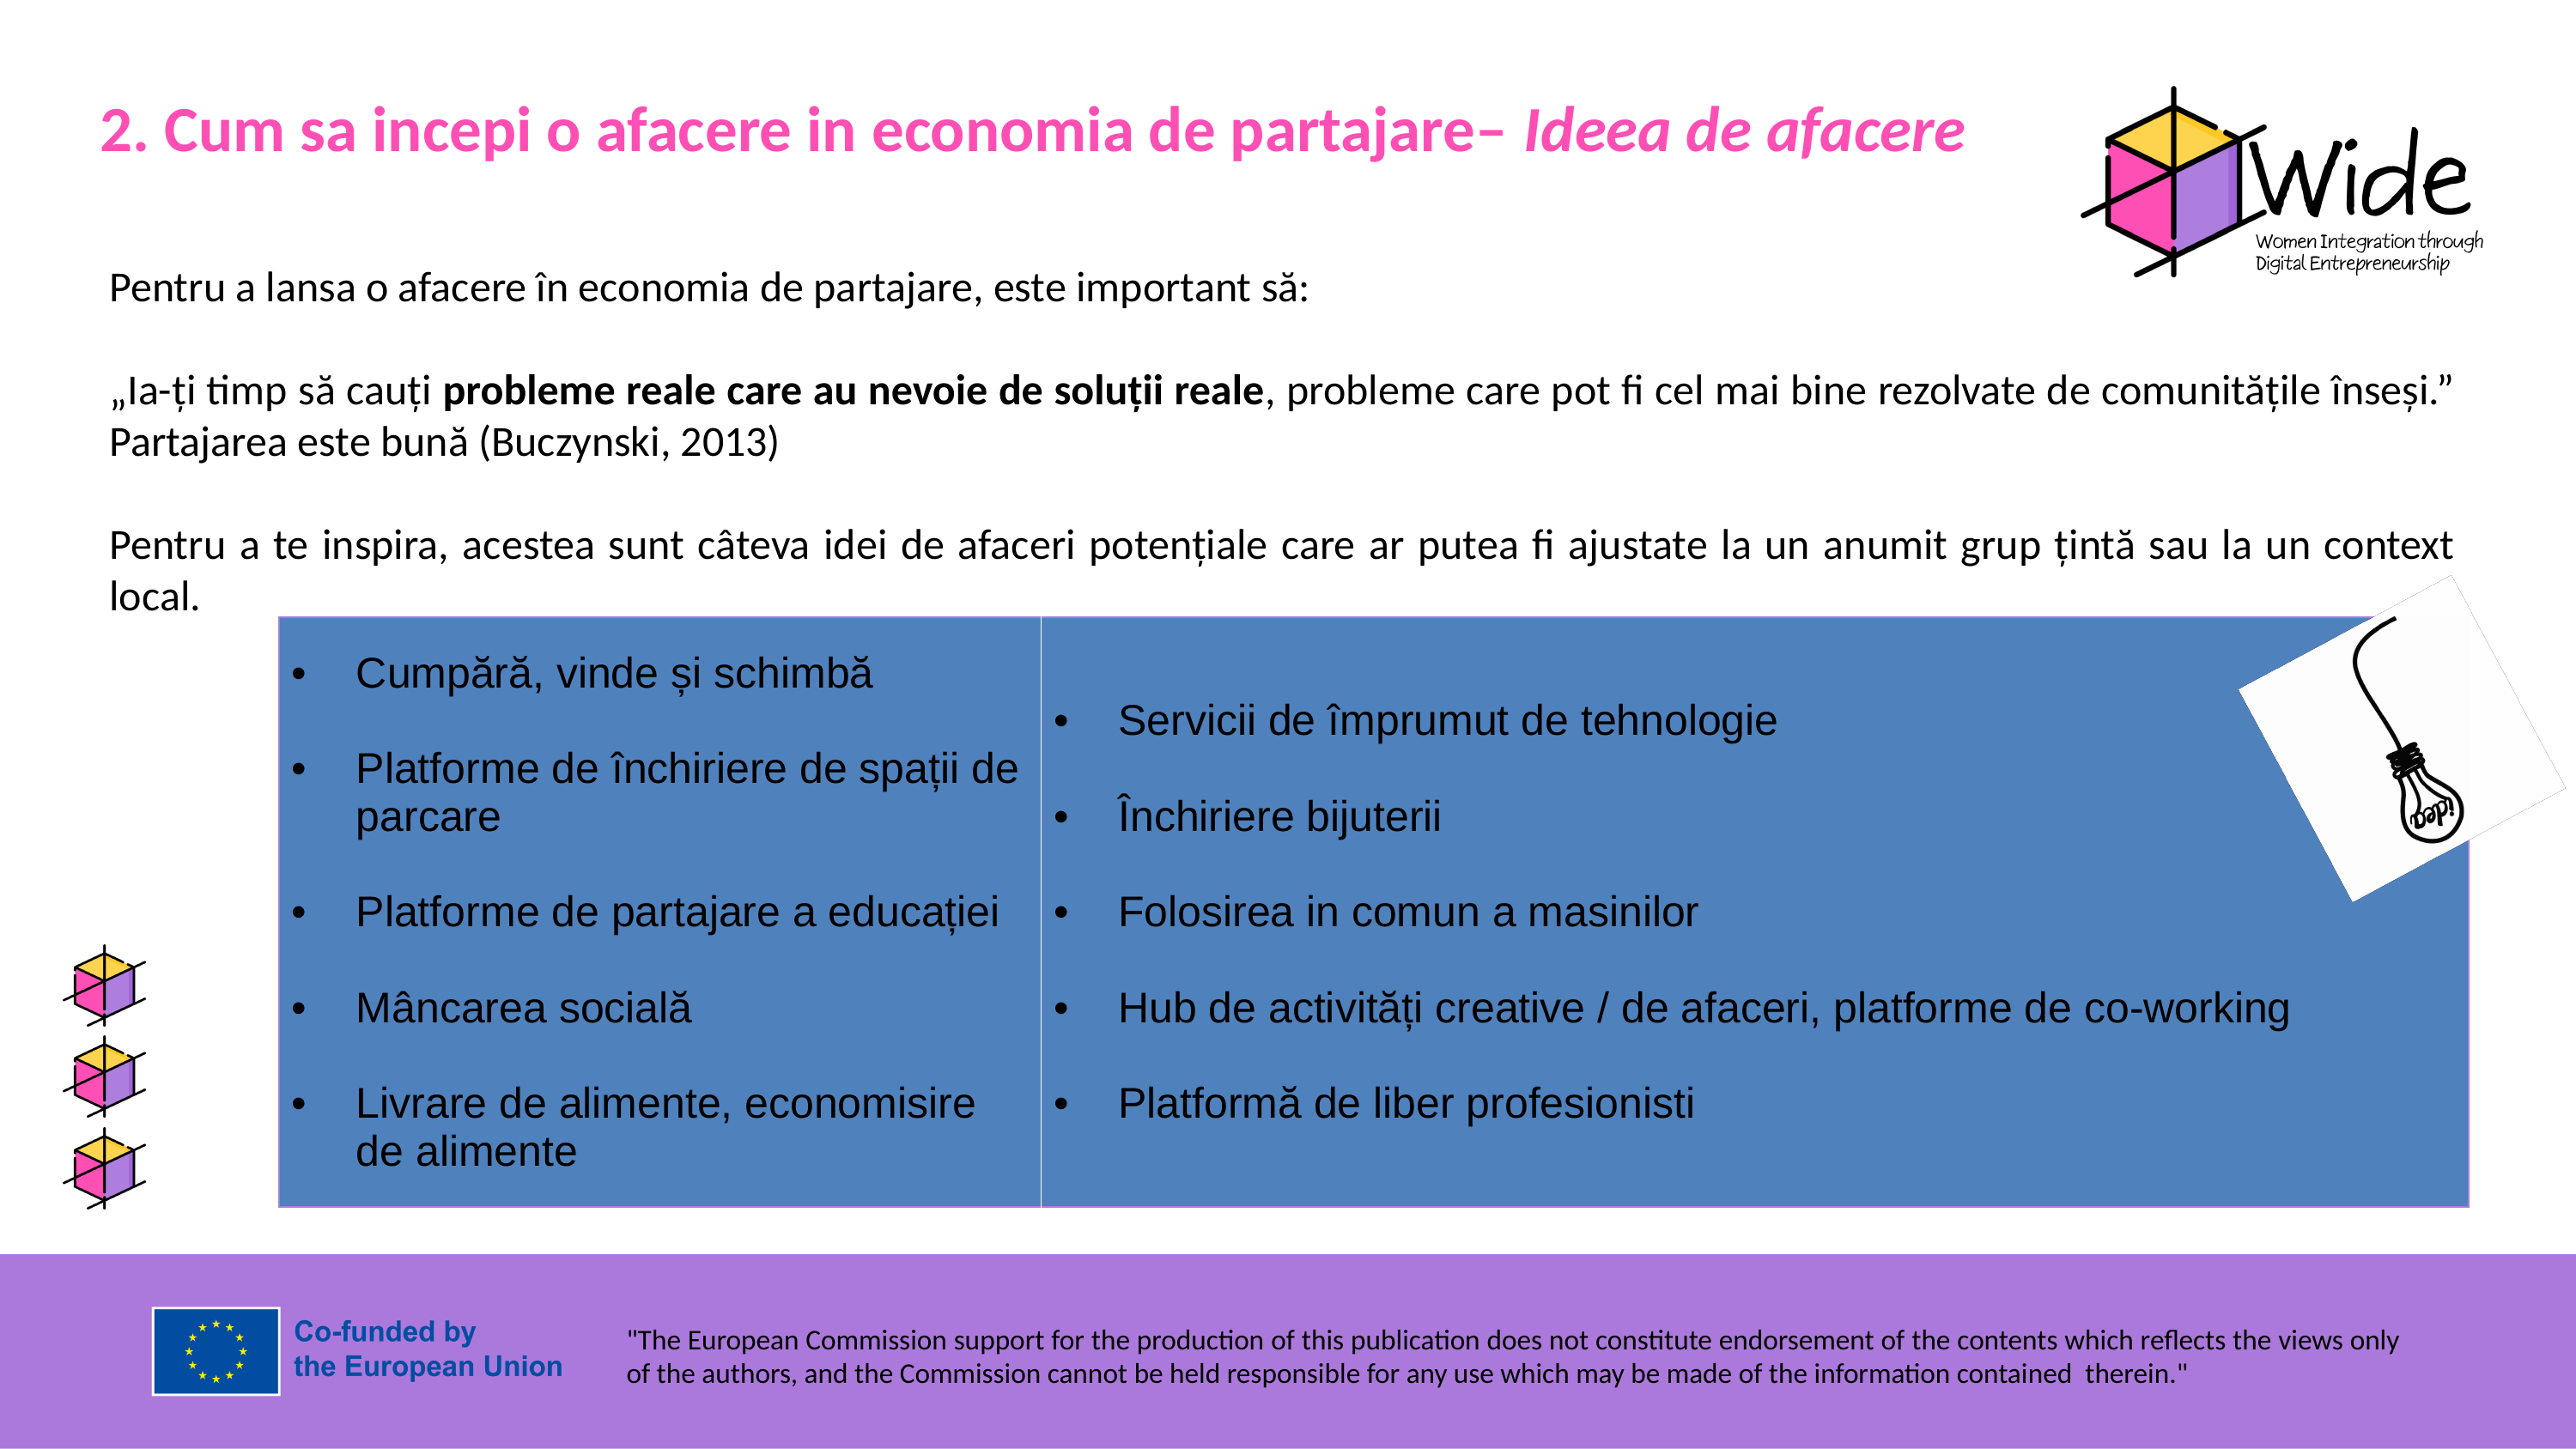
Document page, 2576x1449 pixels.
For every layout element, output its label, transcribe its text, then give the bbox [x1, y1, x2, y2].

table_header Servicii de împrumut de tehnologie Închiriere bijuterii Folosirea in comun a masinilor Hub de activități creative / de afaceri, platforme de co-working Platformă de liber profesionisti [1042, 618, 2468, 1206]
picture [63, 1035, 146, 1118]
picture [63, 1127, 146, 1210]
text_box 2. Cum sa incepi o afacere in economia de partajare– Ideea de afacere [87, 80, 2050, 171]
picture [2017, 27, 2552, 336]
text_box Pentru a lansa o afacere în economia de partajare, este important să: „Ia-ți timp să cauți probleme reale care au nevoie de soluții reale, probleme care pot fi cel mai bine rezolvate de comunitățile înseși.” Partajarea este bună (Buczynski, 2013) Pentru a te inspira, acestea sunt câteva idei de afaceri potențiale care ar putea fi ajustate la un anumit grup țintă sau la un context local. [96, 252, 2469, 626]
picture [149, 1304, 593, 1399]
picture [63, 944, 146, 1027]
table_header Cumpără, vinde și schimbă Platforme de închiriere de spații de parcare Platforme de partajare a educației Mâncarea socială Livrare de alimente, economisire de alimente [280, 618, 1041, 1206]
picture [2239, 575, 2565, 902]
